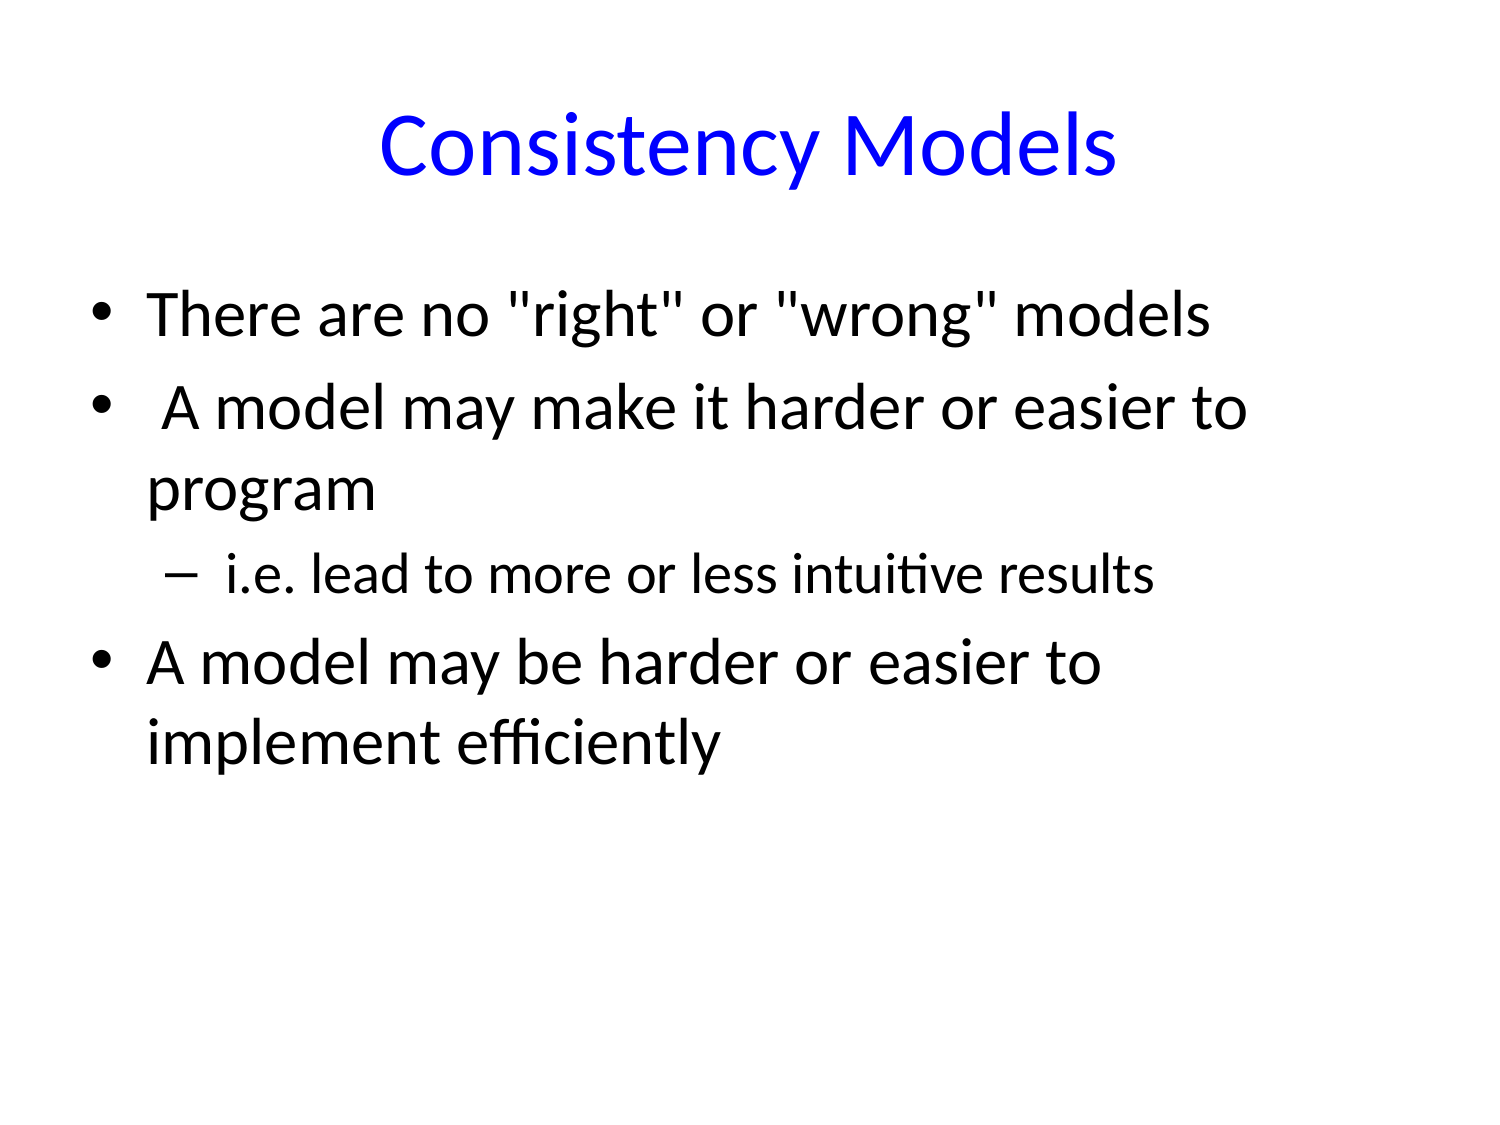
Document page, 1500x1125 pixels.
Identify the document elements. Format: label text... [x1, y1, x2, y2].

title Consistency Models [75, 45, 1425, 233]
list There are no "right" or "wrong" models A model may make it harder or easier to program i.e. lead to more or less intuitive results A model may be harder or easier to implement efficiently [75, 262, 1425, 1005]
